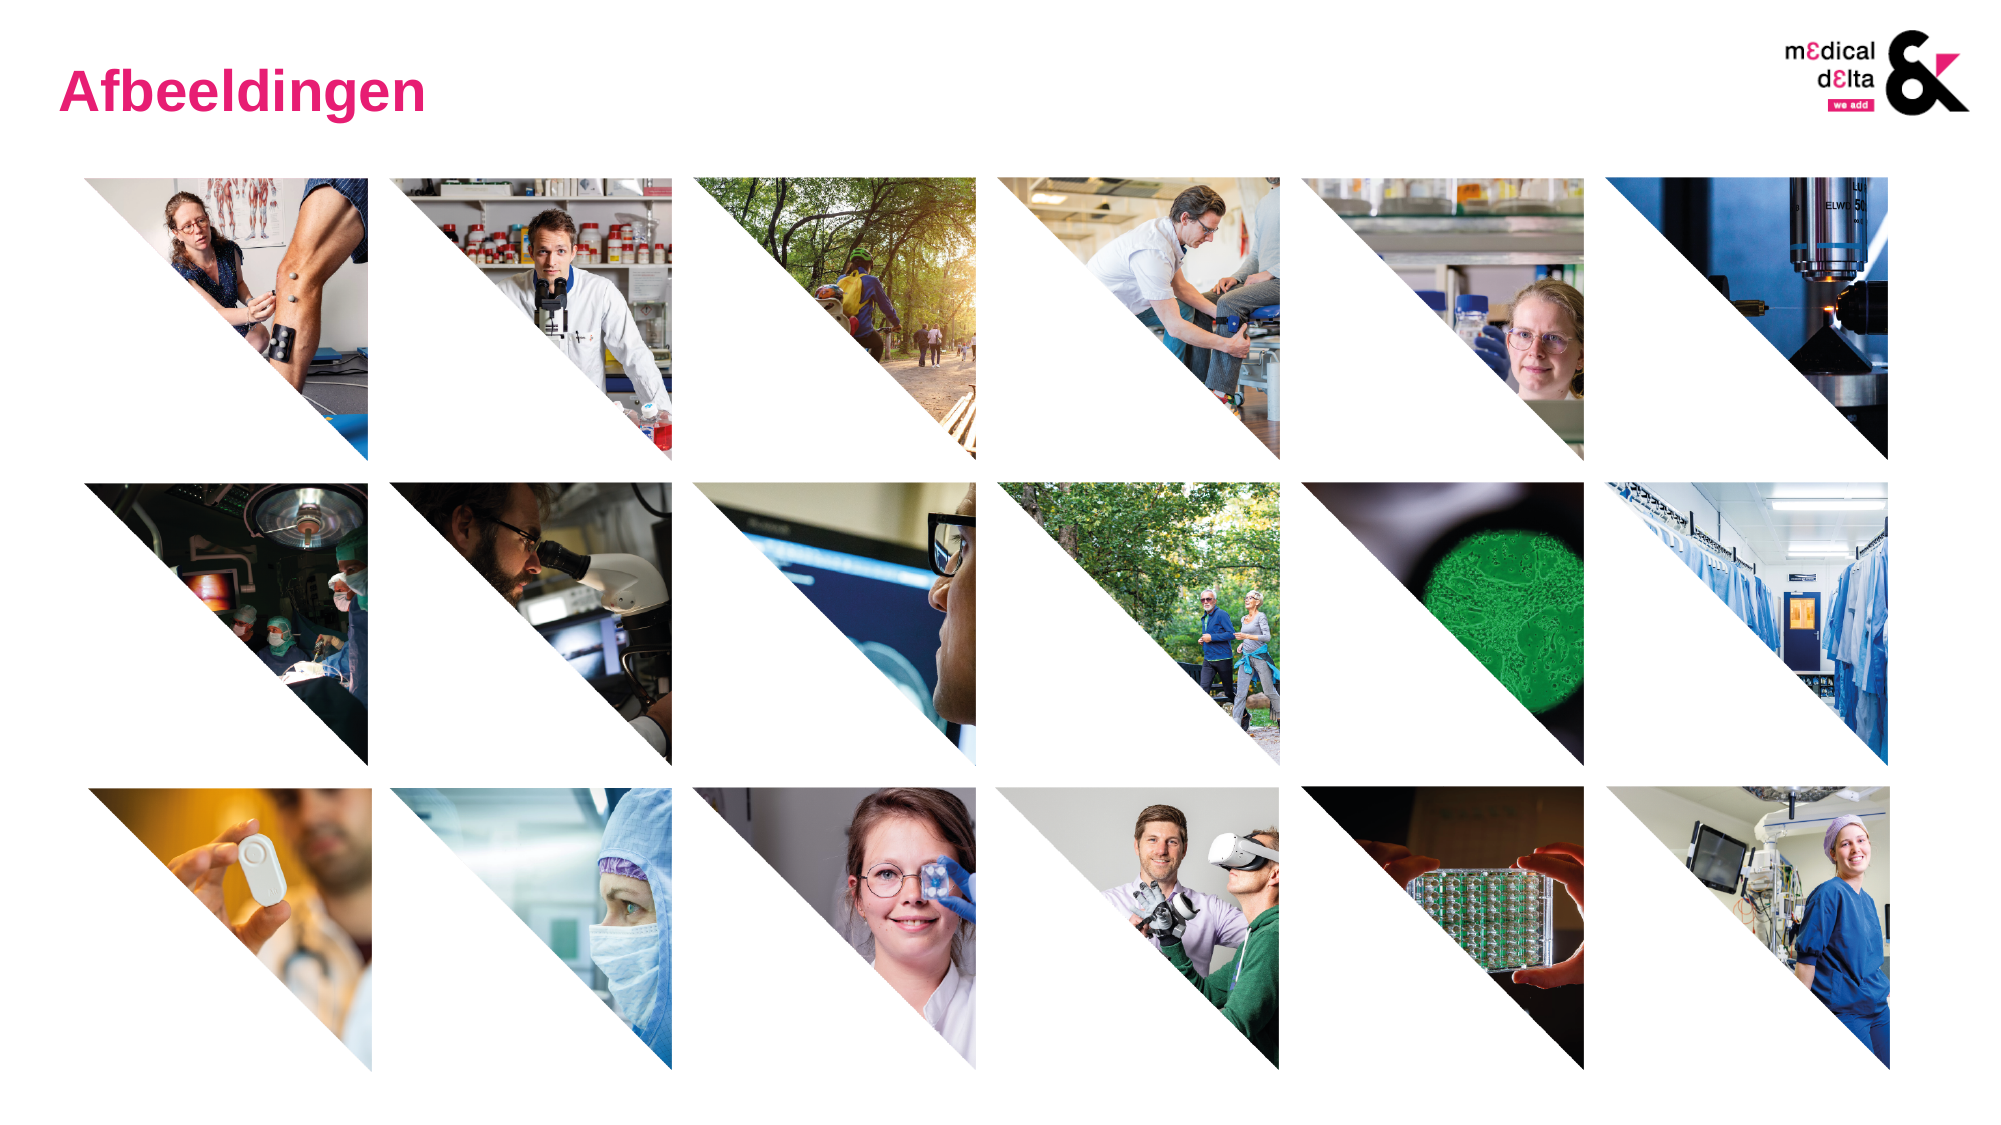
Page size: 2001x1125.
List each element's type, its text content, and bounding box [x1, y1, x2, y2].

title Afbeeldingen [43, 53, 1764, 131]
picture [0, 0, 2001, 1125]
